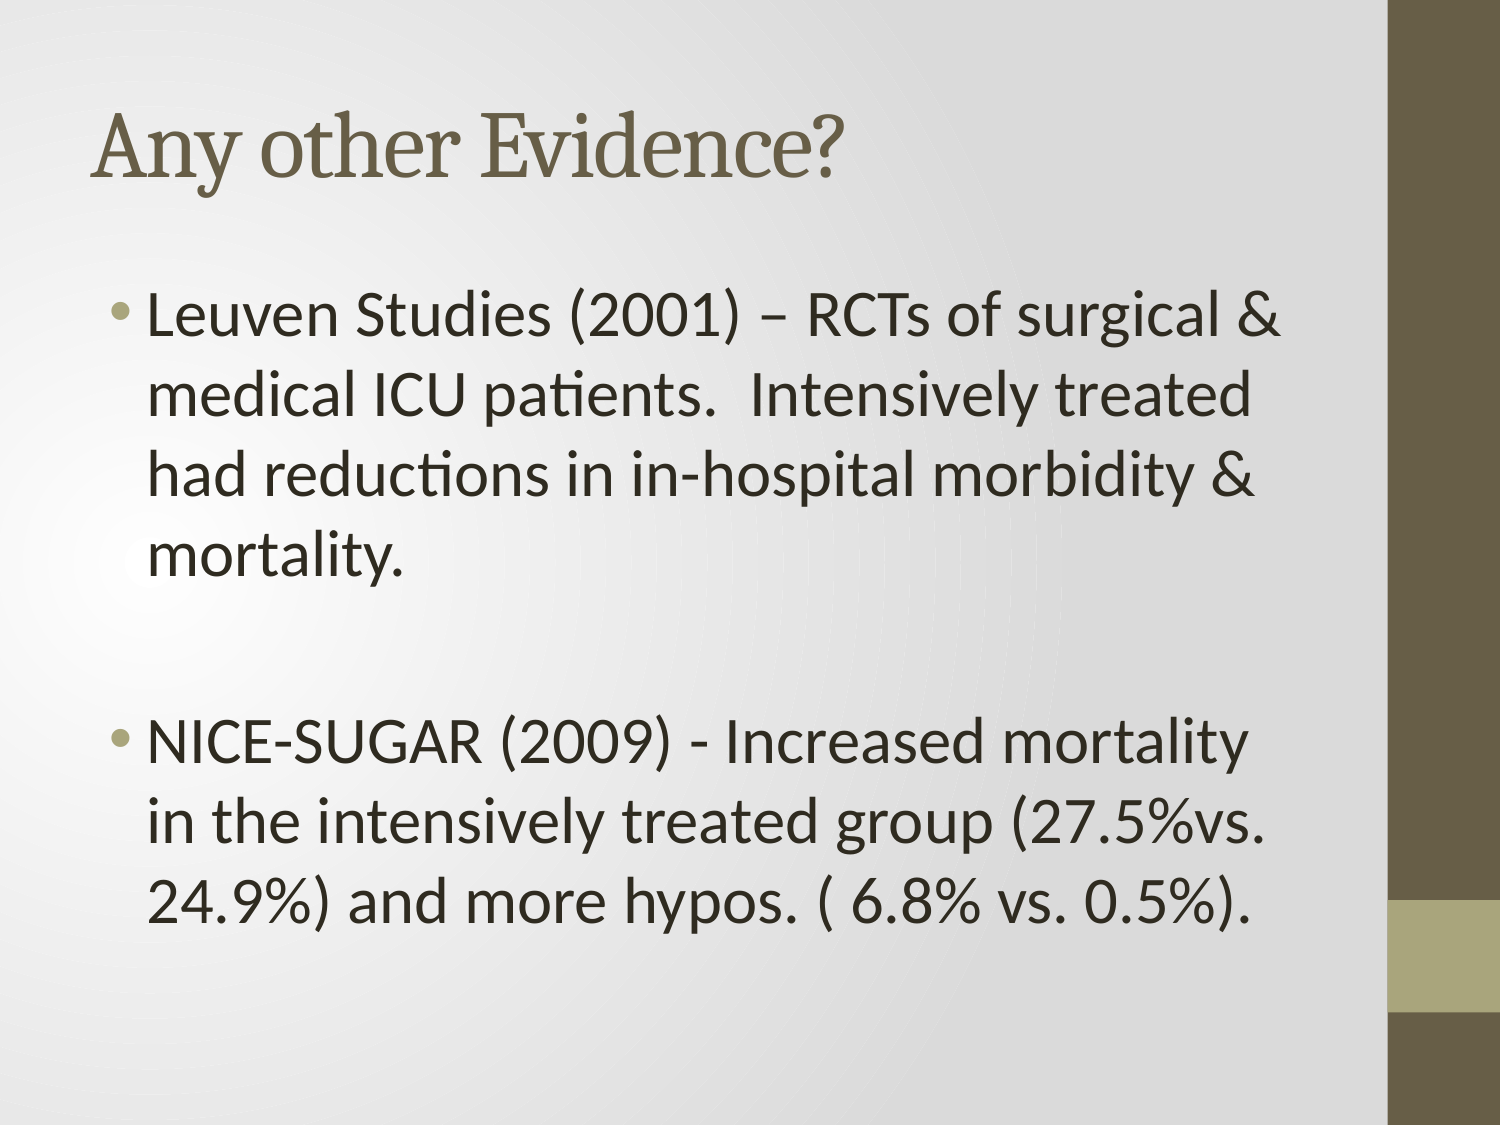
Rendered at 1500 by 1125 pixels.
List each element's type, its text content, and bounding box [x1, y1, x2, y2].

title Any other Evidence? [75, 45, 1325, 233]
list Leuven Studies (2001) – RCTs of surgical & medical ICU patients. Intensively treated had reductions in in-hospital morbidity & mortality. NICE-SUGAR (2009) - Increased mortality in the intensively treated group (27.5%vs. 24.9%) and more hypos. ( 6.8% vs. 0.5%). [75, 262, 1325, 1050]
